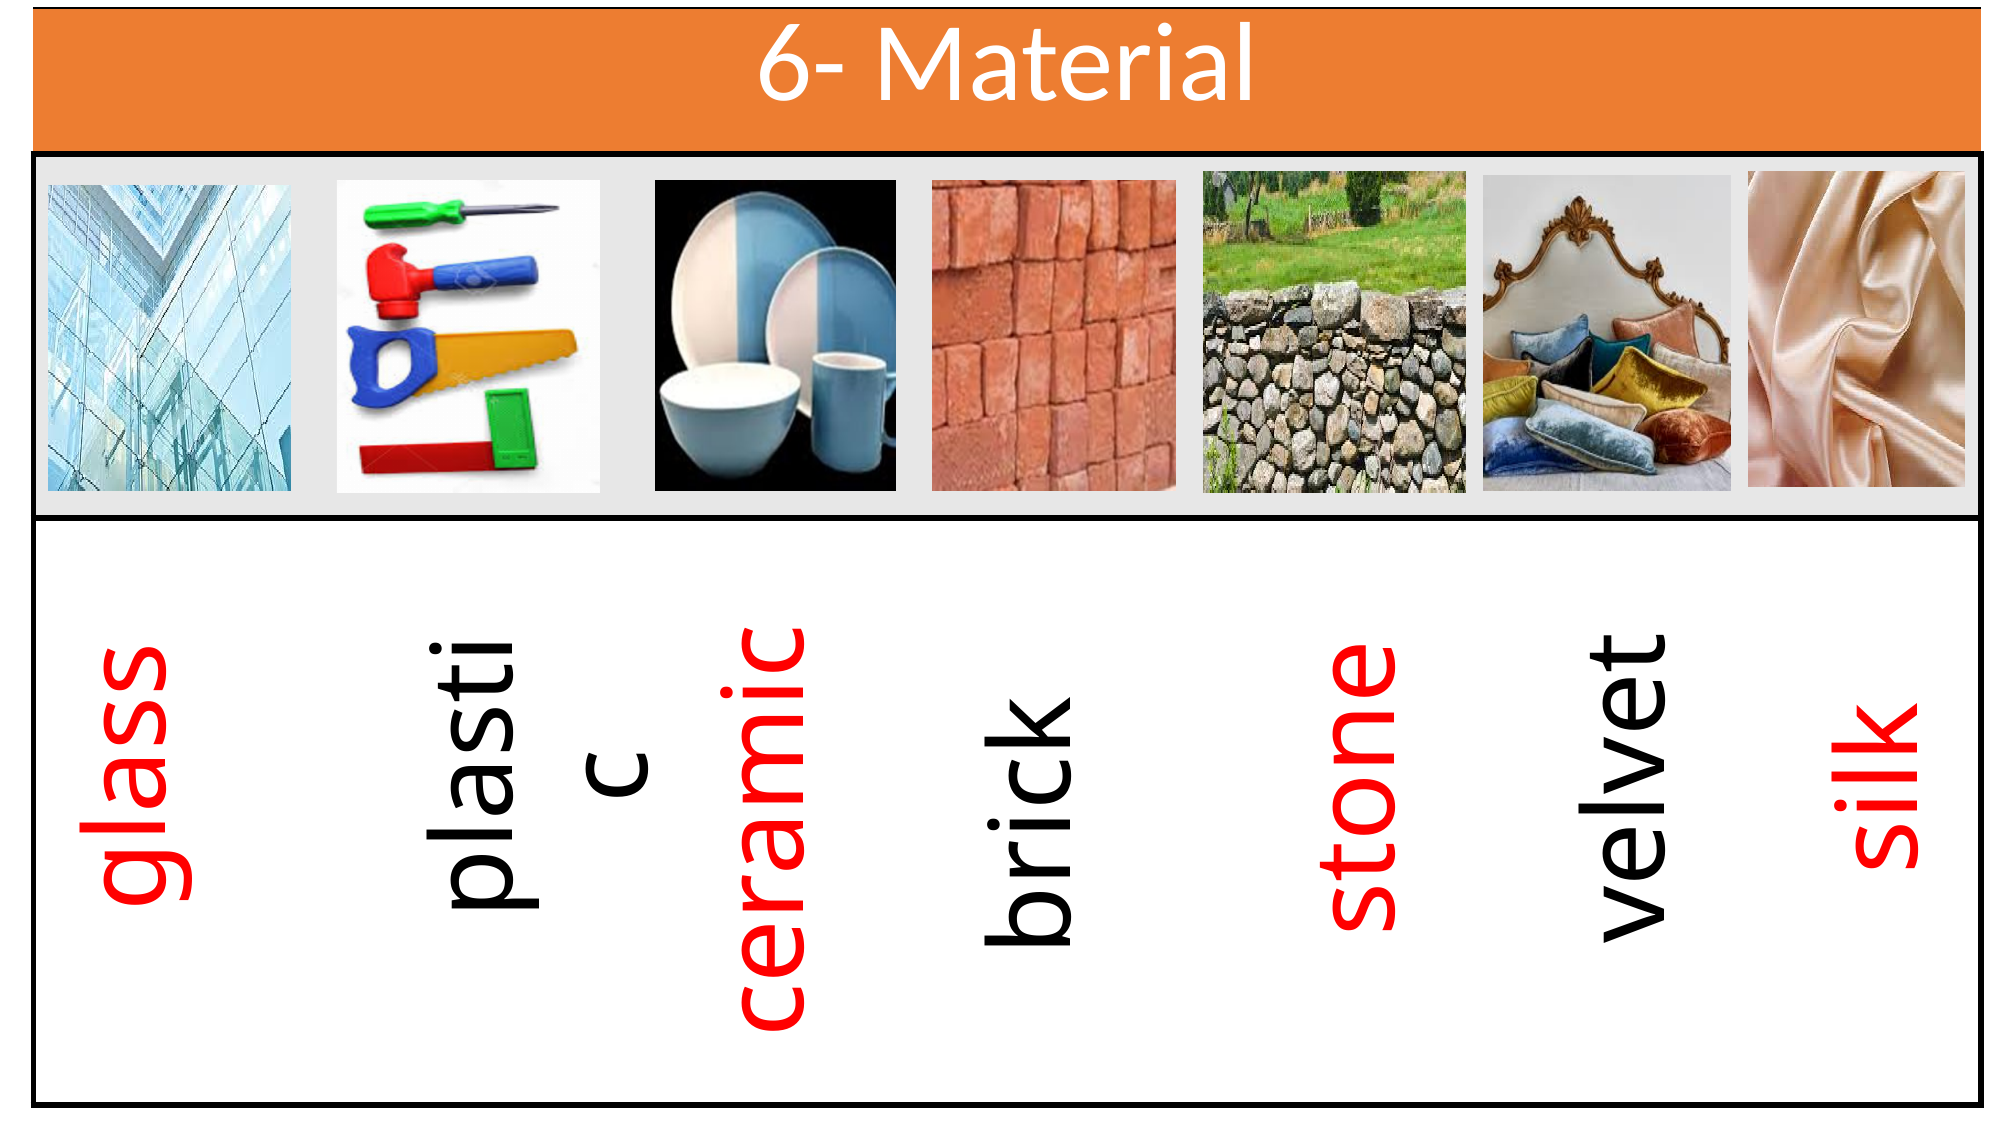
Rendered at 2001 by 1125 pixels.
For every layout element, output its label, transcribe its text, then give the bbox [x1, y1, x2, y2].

text_box stone [1274, 612, 1424, 965]
table_cell [36, 157, 1978, 515]
text_box silk [1797, 612, 1947, 965]
picture [932, 180, 1176, 491]
text_box plastic [392, 600, 678, 953]
text_box brick [950, 612, 1101, 1040]
picture [1483, 175, 1731, 491]
text_box velvet [1544, 612, 1694, 965]
picture [48, 185, 291, 491]
picture [655, 180, 896, 491]
picture [1202, 171, 1466, 493]
table_cell [36, 521, 1978, 1102]
text_box glass [45, 600, 196, 953]
picture [1748, 171, 1965, 487]
picture [312, 180, 625, 493]
table_header 6- Material [33, 9, 1981, 151]
text_box ceramic [683, 600, 834, 1061]
